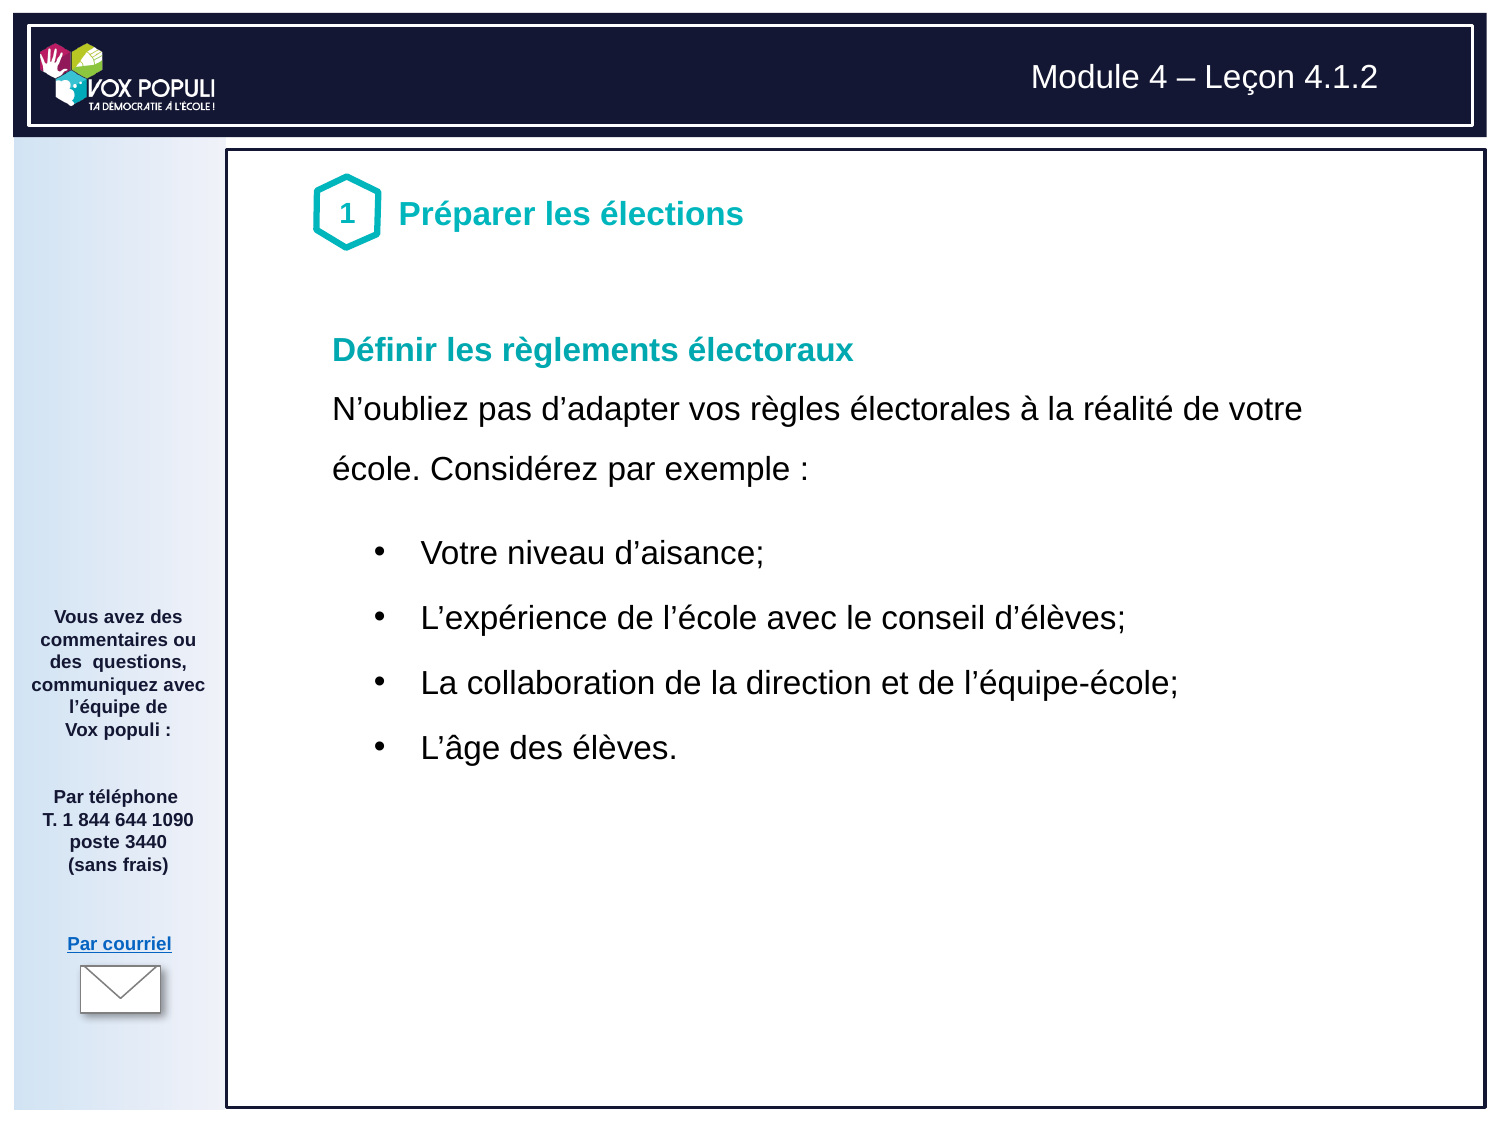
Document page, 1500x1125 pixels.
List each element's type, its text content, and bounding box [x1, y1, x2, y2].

picture [39, 42, 215, 111]
text_box Votre niveau d’aisance; L’expérience de l’école avec le conseil d’élèves; La collaboration de la direction et de l’équipe-école; L’âge des élèves. [317, 523, 1395, 658]
title Définir les règlements électoraux N’oubliez pas d’adapter vos règles électorales à la réalité de votre école. Considérez par exemple : [317, 300, 1395, 434]
